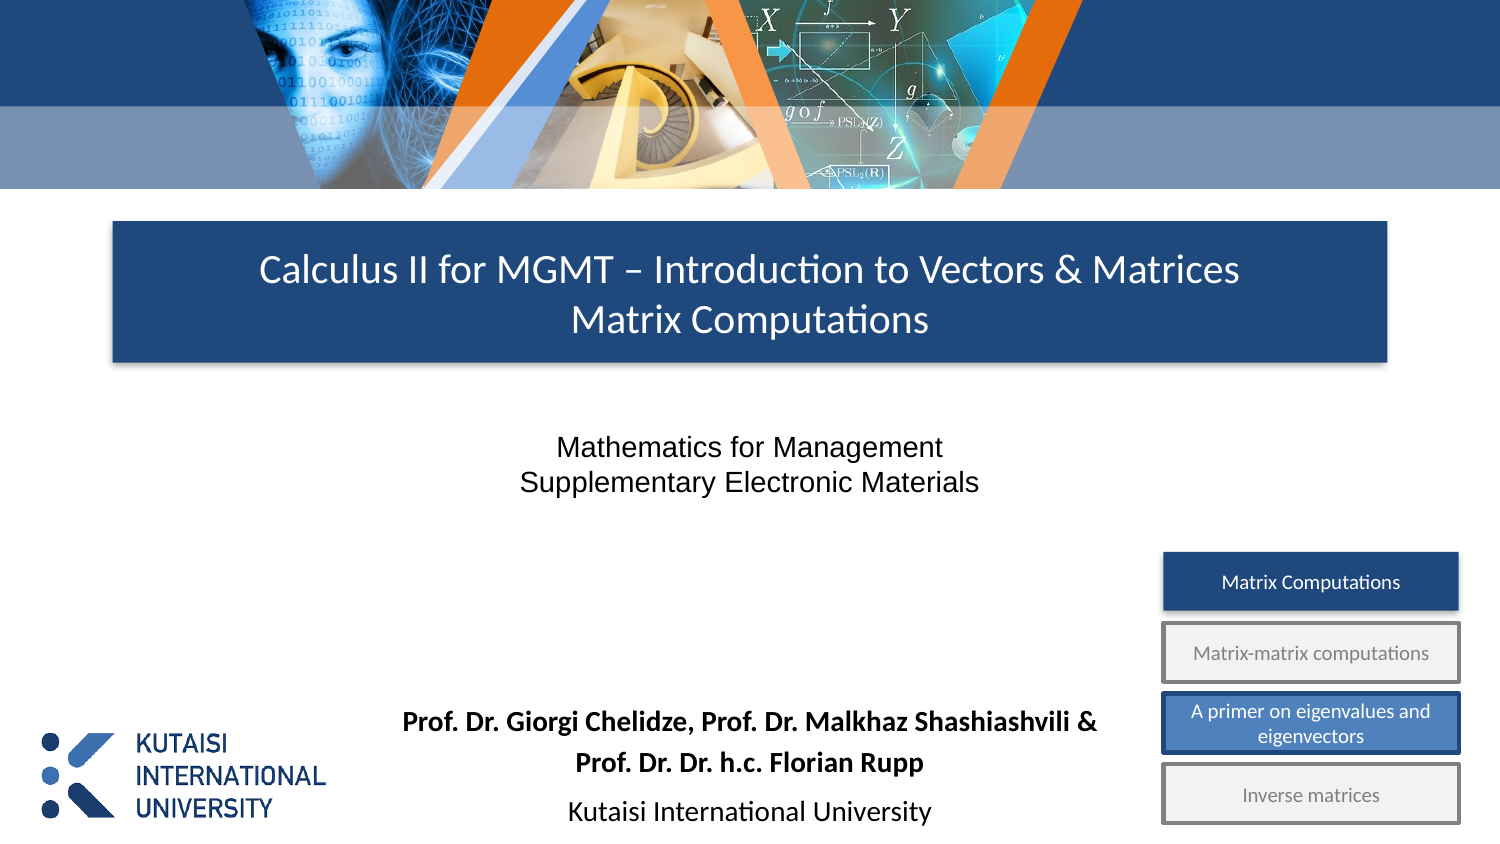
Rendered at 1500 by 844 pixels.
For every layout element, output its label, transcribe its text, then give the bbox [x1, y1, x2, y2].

text_box Inverse matrices [1161, 762, 1461, 825]
text_box Matrix-matrix computations [1161, 621, 1461, 684]
text_box A primer on eigenvalues and eigenvectors [1161, 691, 1461, 755]
title Calculus II for MGMT – Introduction to Vectors & Matrices Matrix Computations [112, 220, 1388, 363]
subtitle Mathematics for Management Supplementary Electronic Materials [225, 386, 1275, 603]
picture [739, 0, 1034, 106]
picture [245, 0, 491, 106]
text_box Matrix Computations [1161, 550, 1461, 613]
picture [29, 727, 337, 824]
picture [555, 0, 745, 106]
